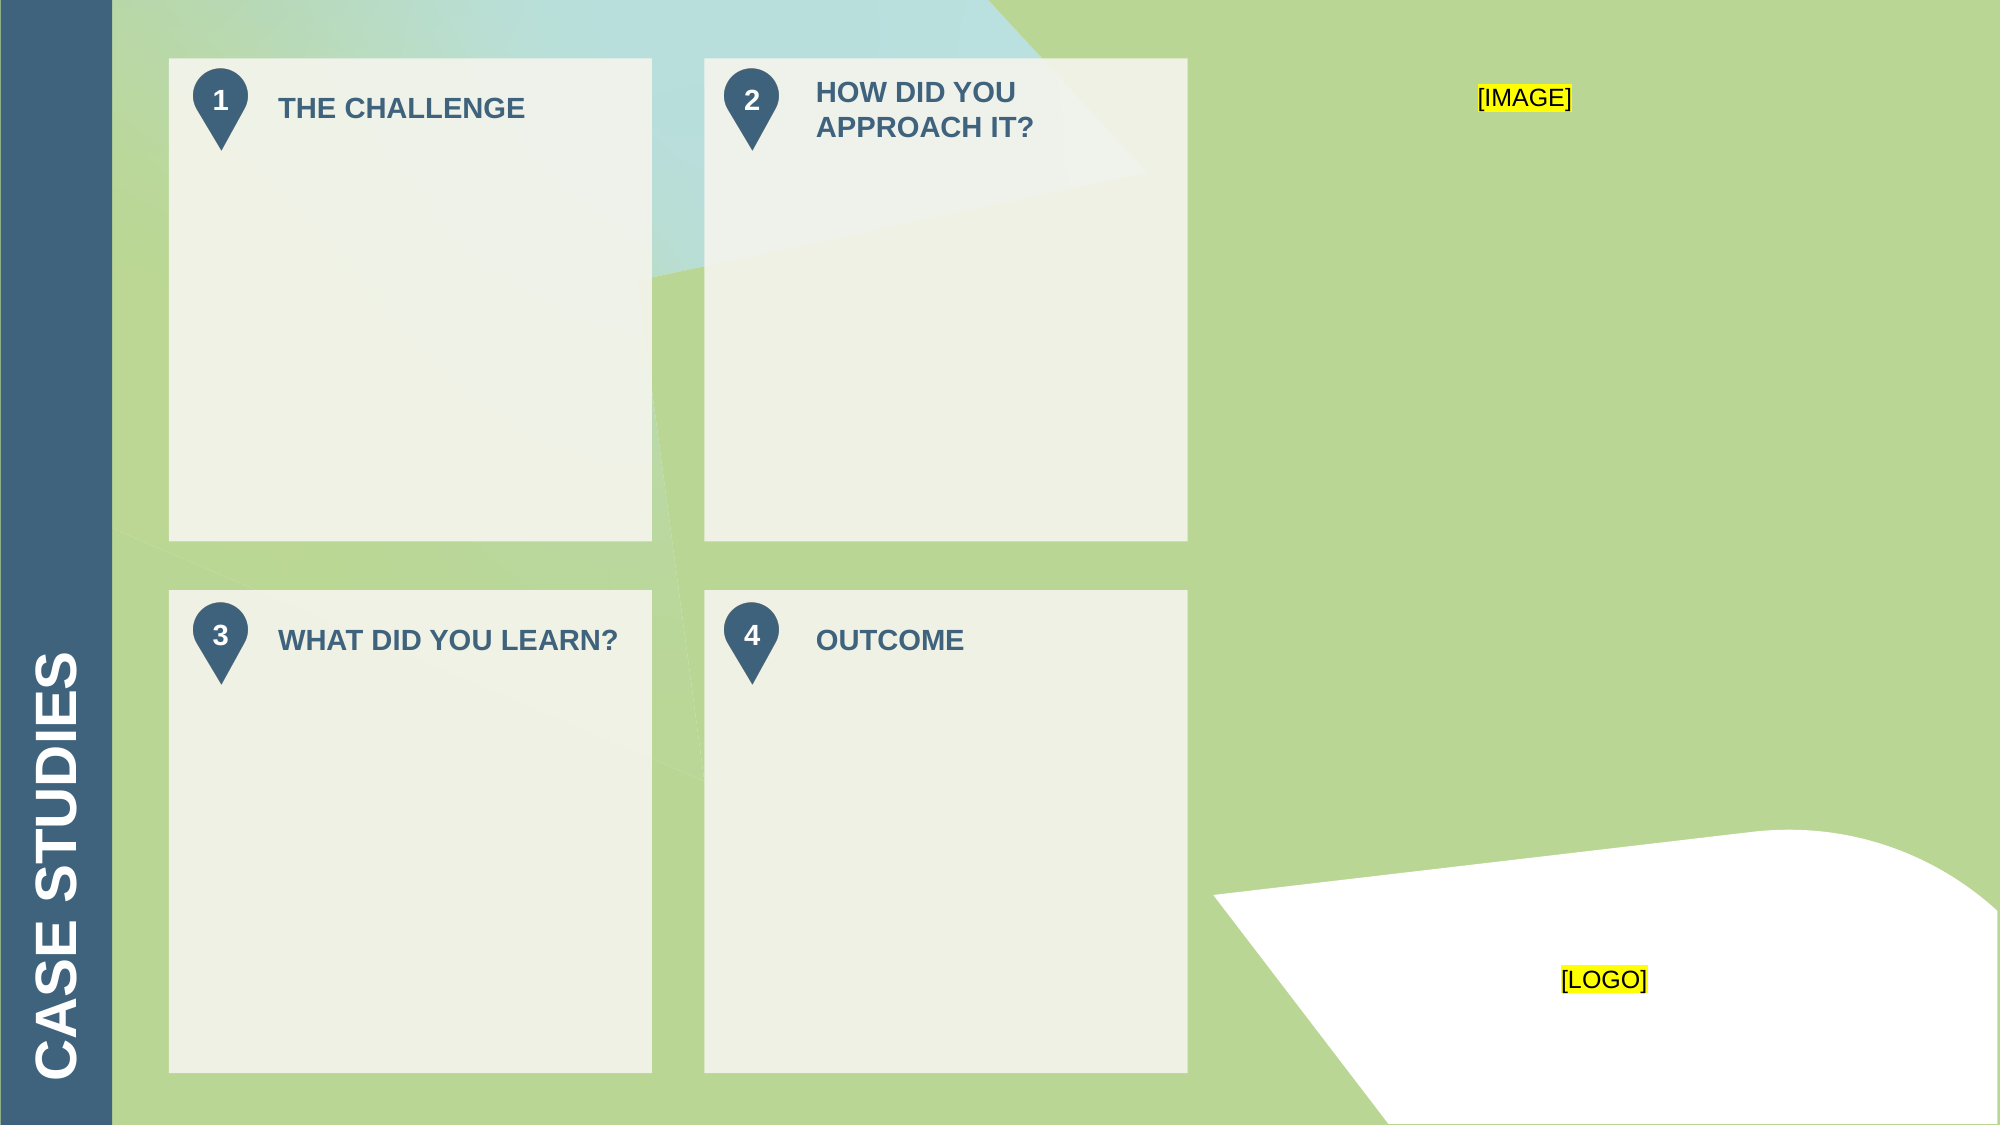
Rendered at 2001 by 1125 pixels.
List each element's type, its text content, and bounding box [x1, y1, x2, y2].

picture [113, 0, 2001, 1124]
text_box [LOGO] [1546, 955, 2000, 1001]
text_box [IMAGE] [1462, 74, 2000, 120]
